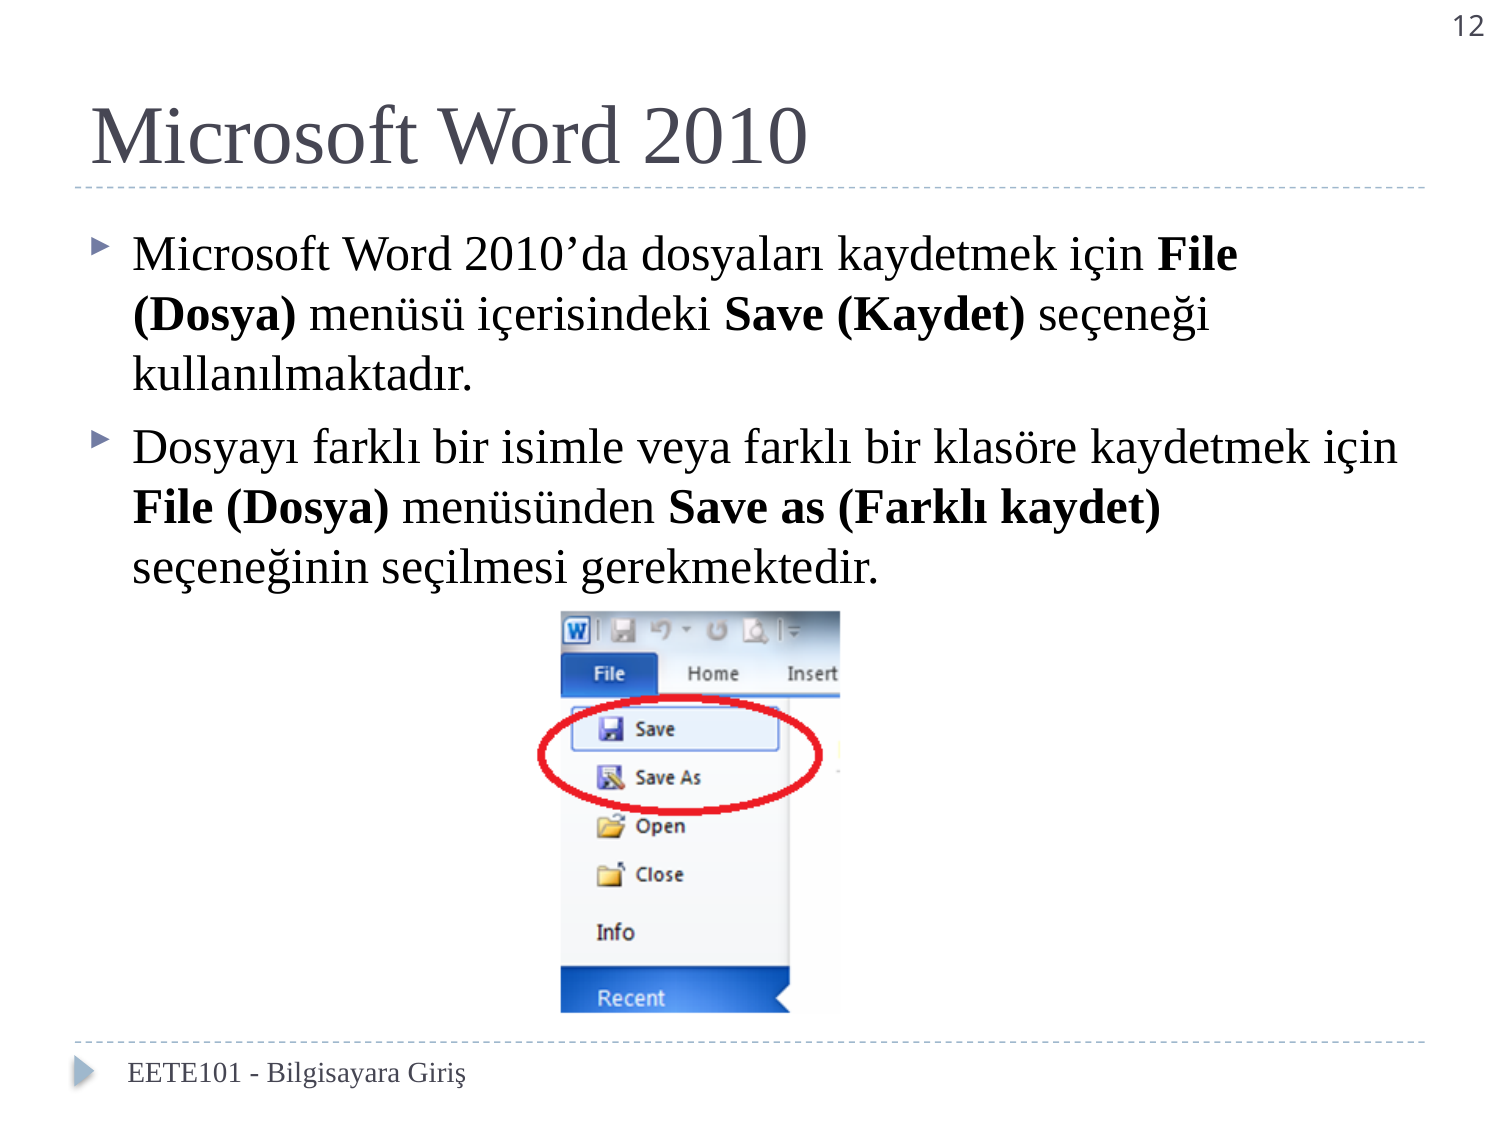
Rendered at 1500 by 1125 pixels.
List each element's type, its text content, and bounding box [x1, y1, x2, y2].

text_box Microsoft Word 2010’da dosyaları kaydetmek için File (Dosya) menüsü içerisindeki Save (Kaydet) seçeneği kullanılmaktadır. Dosyayı farklı bir isimle veya farklı bir klasöre kaydetmek için File (Dosya) menüsünden Save as (Farklı kaydet) seçeneğinin seçilmesi gerekmektedir. [73, 213, 1424, 905]
picture [525, 601, 856, 1036]
slide_number 12 [1423, 0, 1500, 60]
footer EETE101 - Bilgisayara Giriş [112, 1045, 1424, 1106]
title Microsoft Word 2010 [75, 24, 1425, 188]
